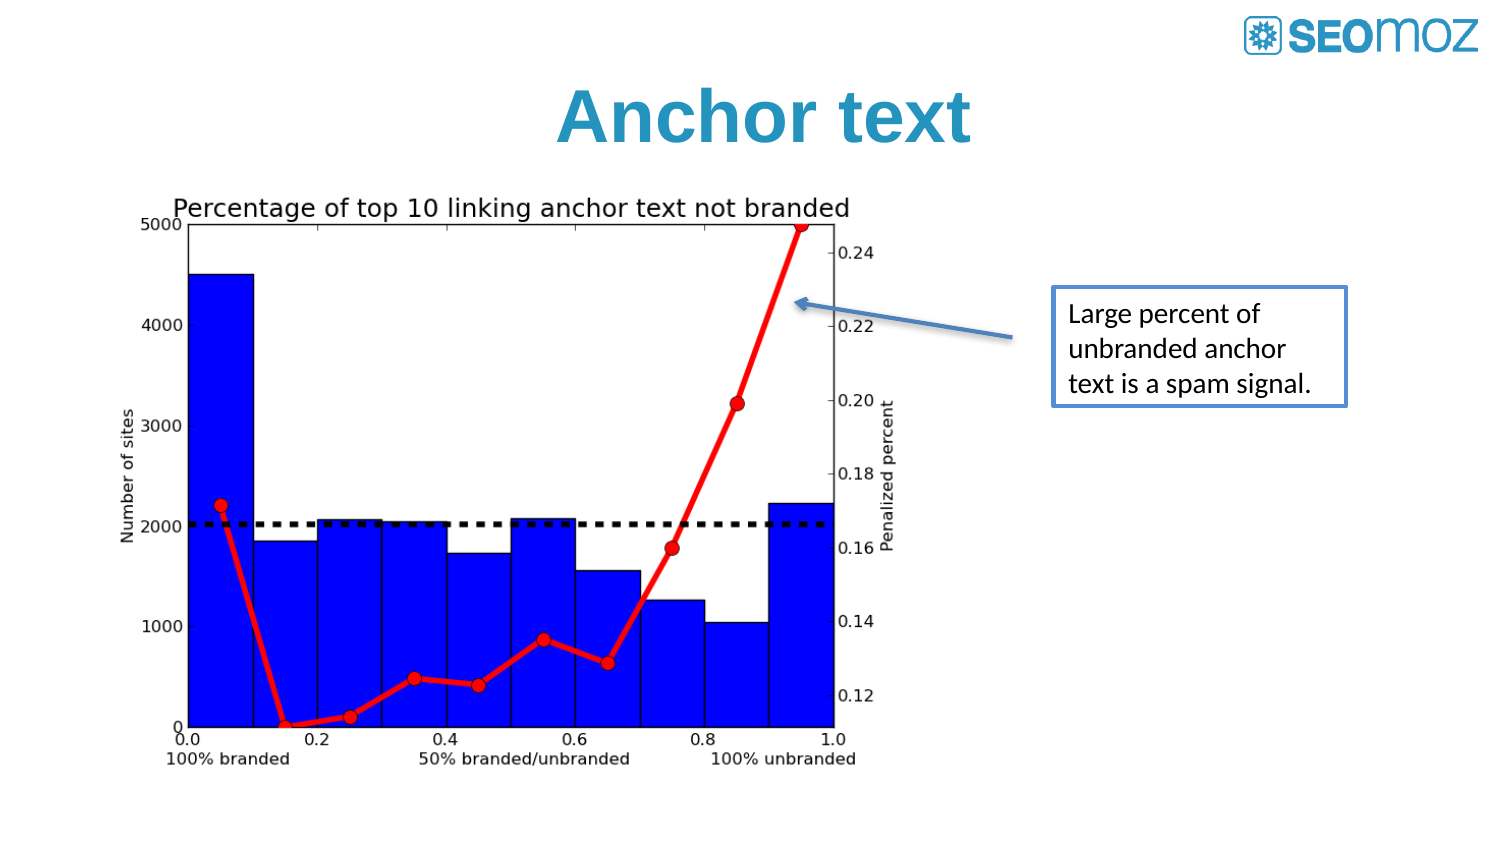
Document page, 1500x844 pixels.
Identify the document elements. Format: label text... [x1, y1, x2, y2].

text_box Anchor text [0, 60, 1500, 166]
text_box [793, 301, 1013, 338]
picture [84, 162, 916, 791]
text_box Large percent of unbranded anchor text is a spam signal. [1053, 286, 1346, 407]
picture [1244, 16, 1478, 55]
